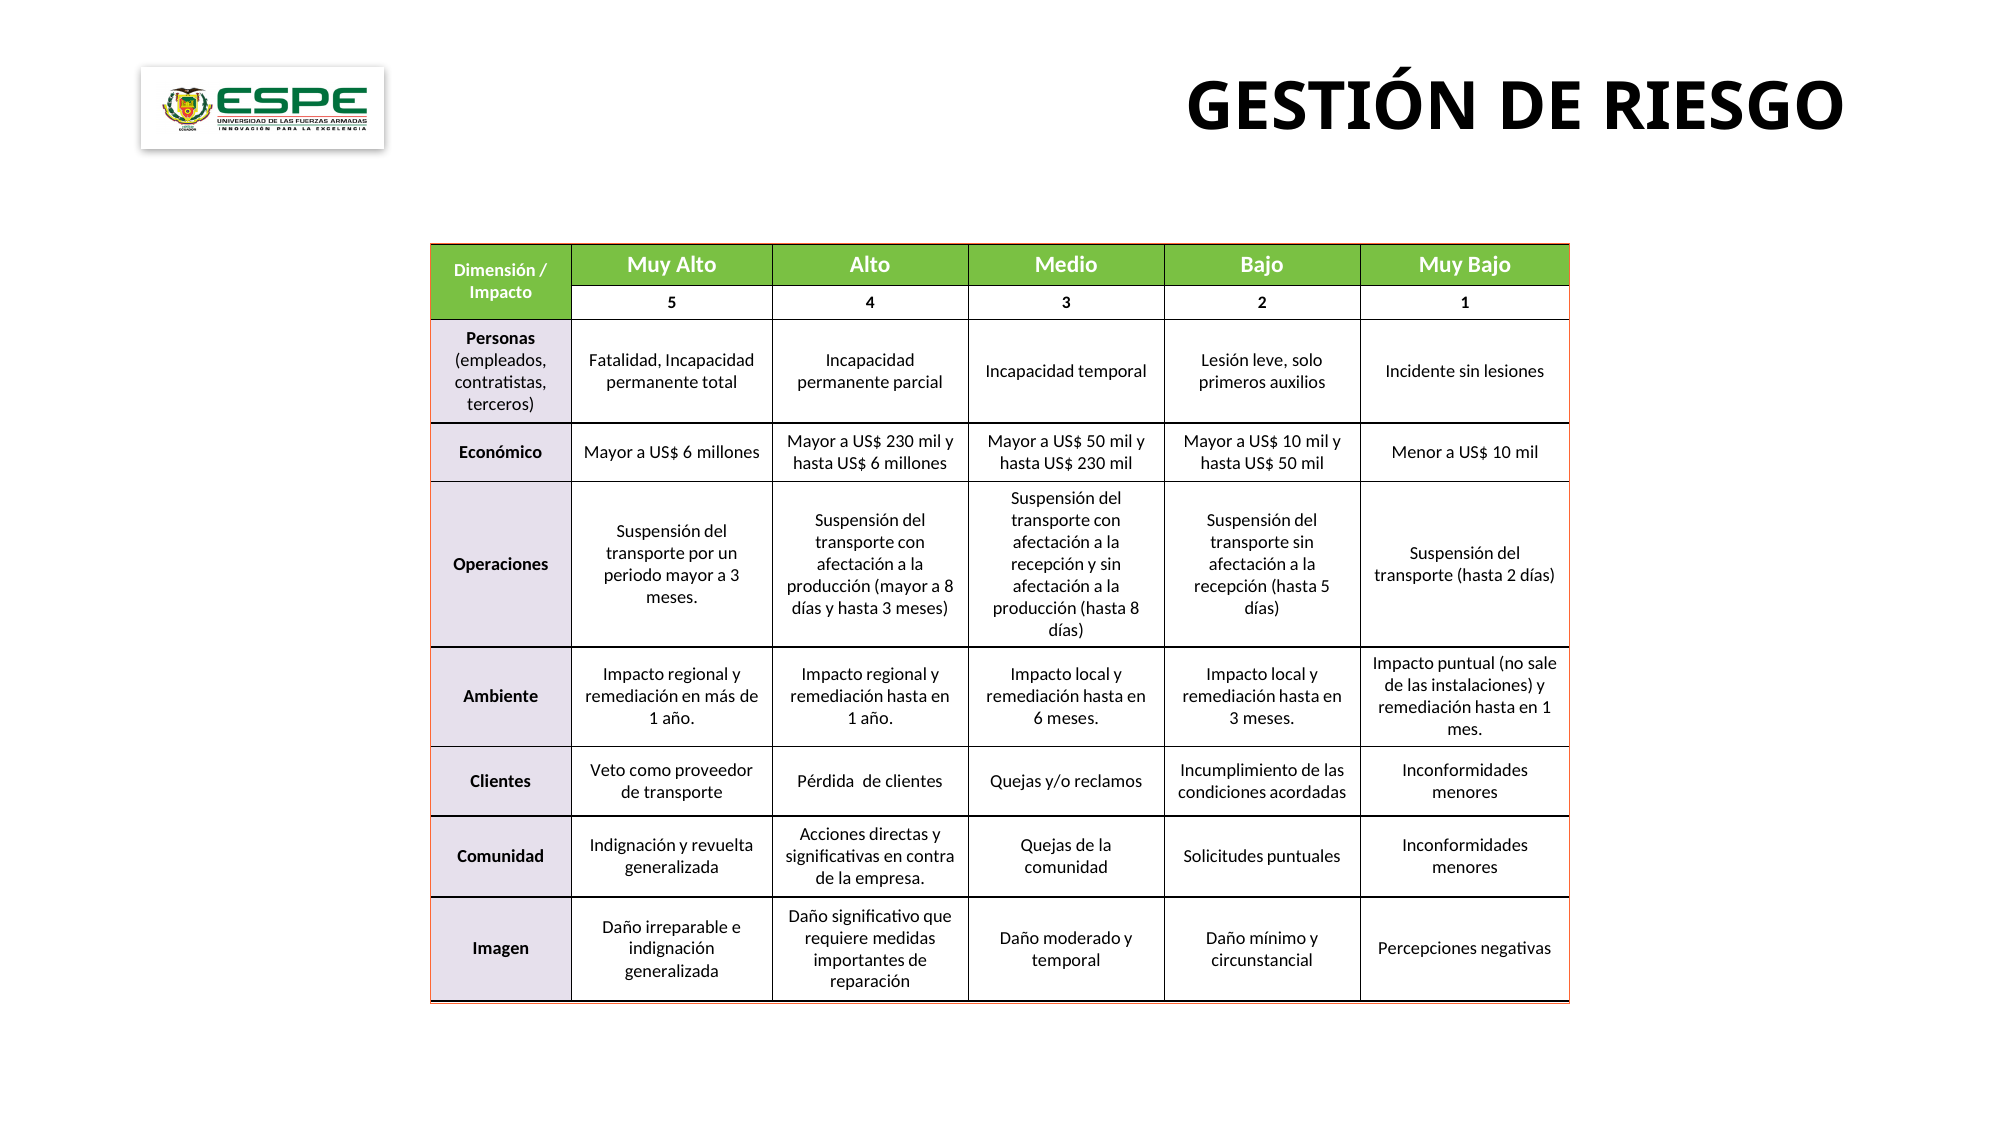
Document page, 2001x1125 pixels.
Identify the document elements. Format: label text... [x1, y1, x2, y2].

picture [155, 81, 370, 135]
title GESTIÓN DE RIESGO [137, 59, 1863, 156]
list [430, 243, 1570, 1004]
